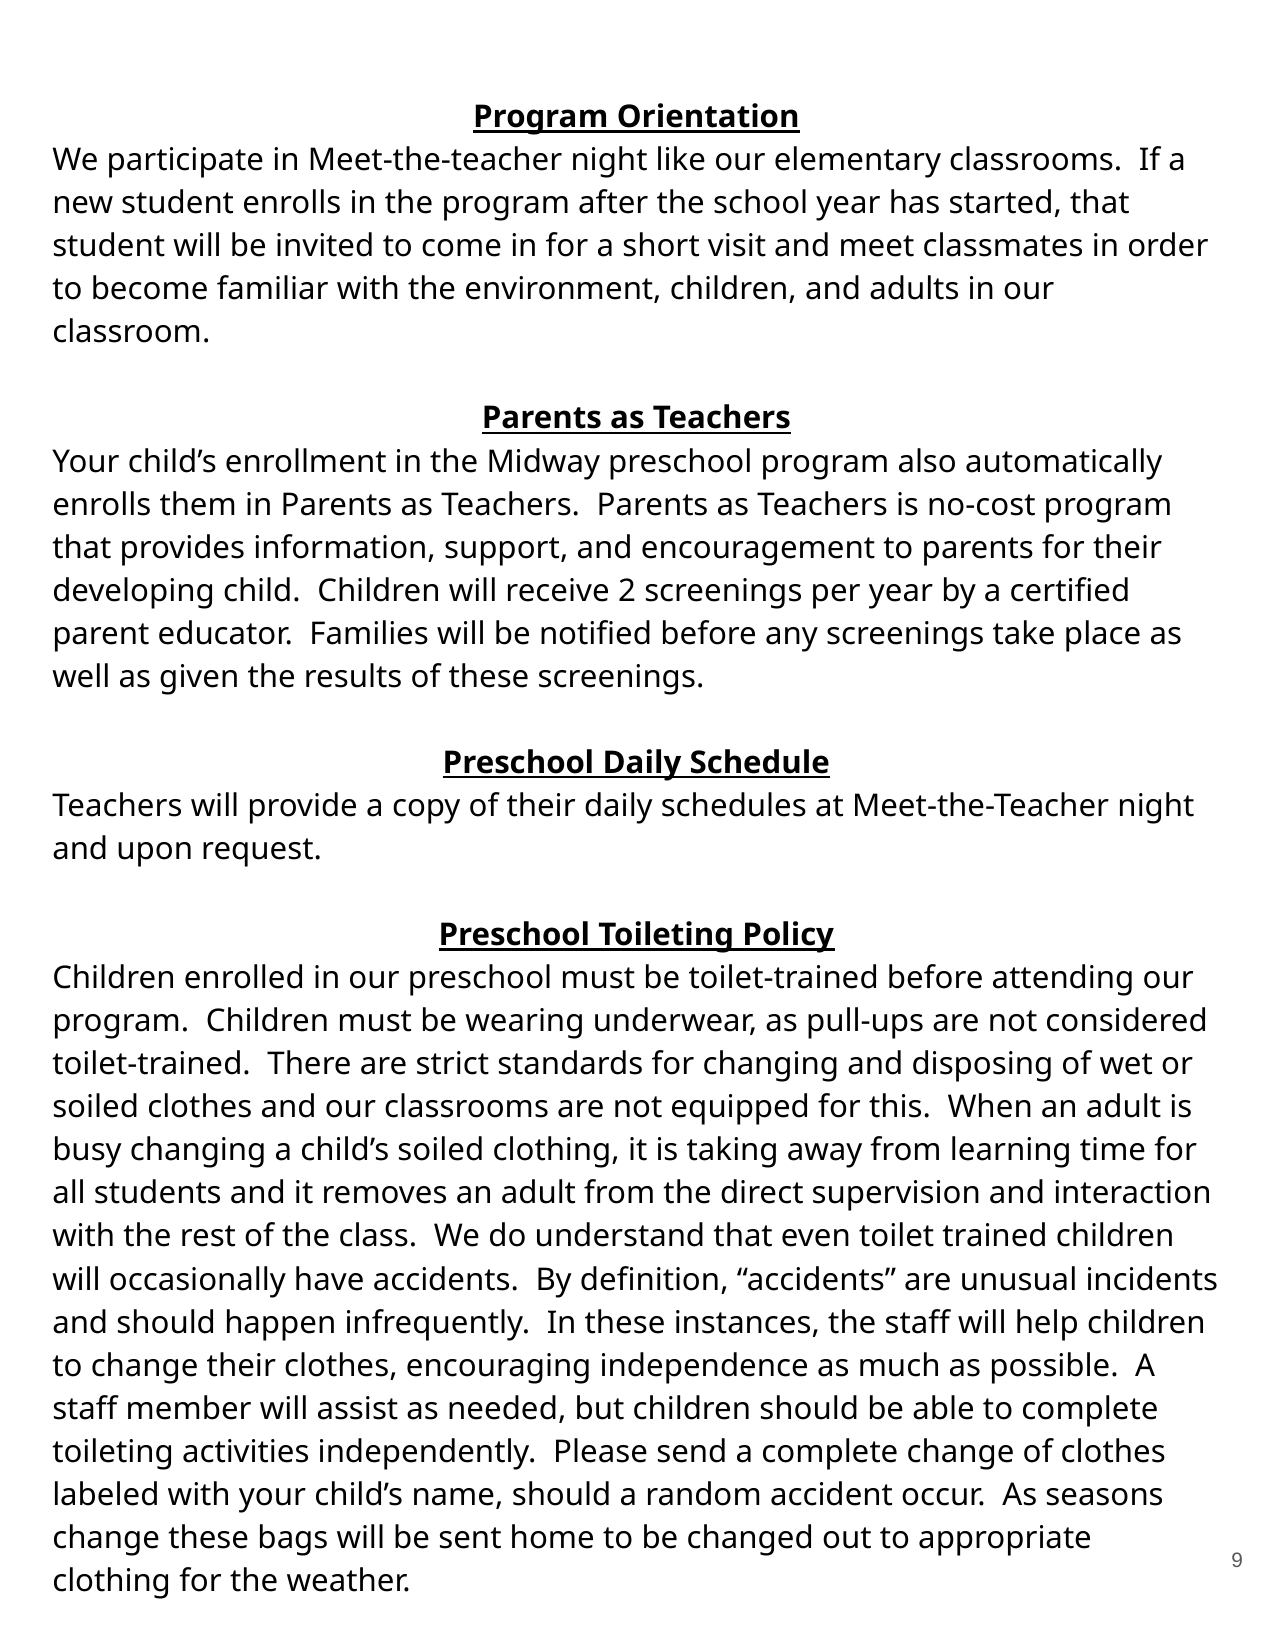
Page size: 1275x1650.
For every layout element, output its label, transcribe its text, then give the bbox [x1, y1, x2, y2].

list Program Orientation We participate in Meet-the-teacher night like our elementary classrooms. If a new student enrolls in the program after the school year has started, that student will be invited to come in for a short visit and meet classmates in order to become familiar with the environment, children, and adults in our classroom. Parents as Teachers Your child’s enrollment in the Midway preschool program also automatically enrolls them in Parents as Teachers. Parents as Teachers is no-cost program that provides information, support, and encouragement to parents for their developing child. Children will receive 2 screenings per year by a certified parent educator. Families will be notified before any screenings take place as well as given the results of these screenings. Preschool Daily Schedule Teachers will provide a copy of their daily schedules at Meet-the-Teacher night and upon request. Preschool Toileting Policy Children enrolled in our preschool must be toilet-trained before attending our program. Children must be wearing underwear, as pull-ups are not considered toilet-trained. There are strict standards for changing and disposing of wet or soiled clothes and our classrooms are not equipped for this. When an adult is busy changing a child’s soiled clothing, it is taking away from learning time for all students and it removes an adult from the direct supervision and interaction with the rest of the class. We do understand that even toilet trained children will occasionally have accidents. By definition, “accidents” are unusual incidents and should happen infrequently. In these instances, the staff will help children to change their clothes, encouraging independence as much as possible. A staff member will assist as needed, but children should be able to complete toileting activities independently. Please send a complete change of clothes labeled with your child’s name, should a random accident occur. As seasons change these bags will be sent home to be changed out to appropriate clothing for the weather. [37, 38, 1236, 1574]
slide_number ‹#› [1181, 1495, 1258, 1623]
